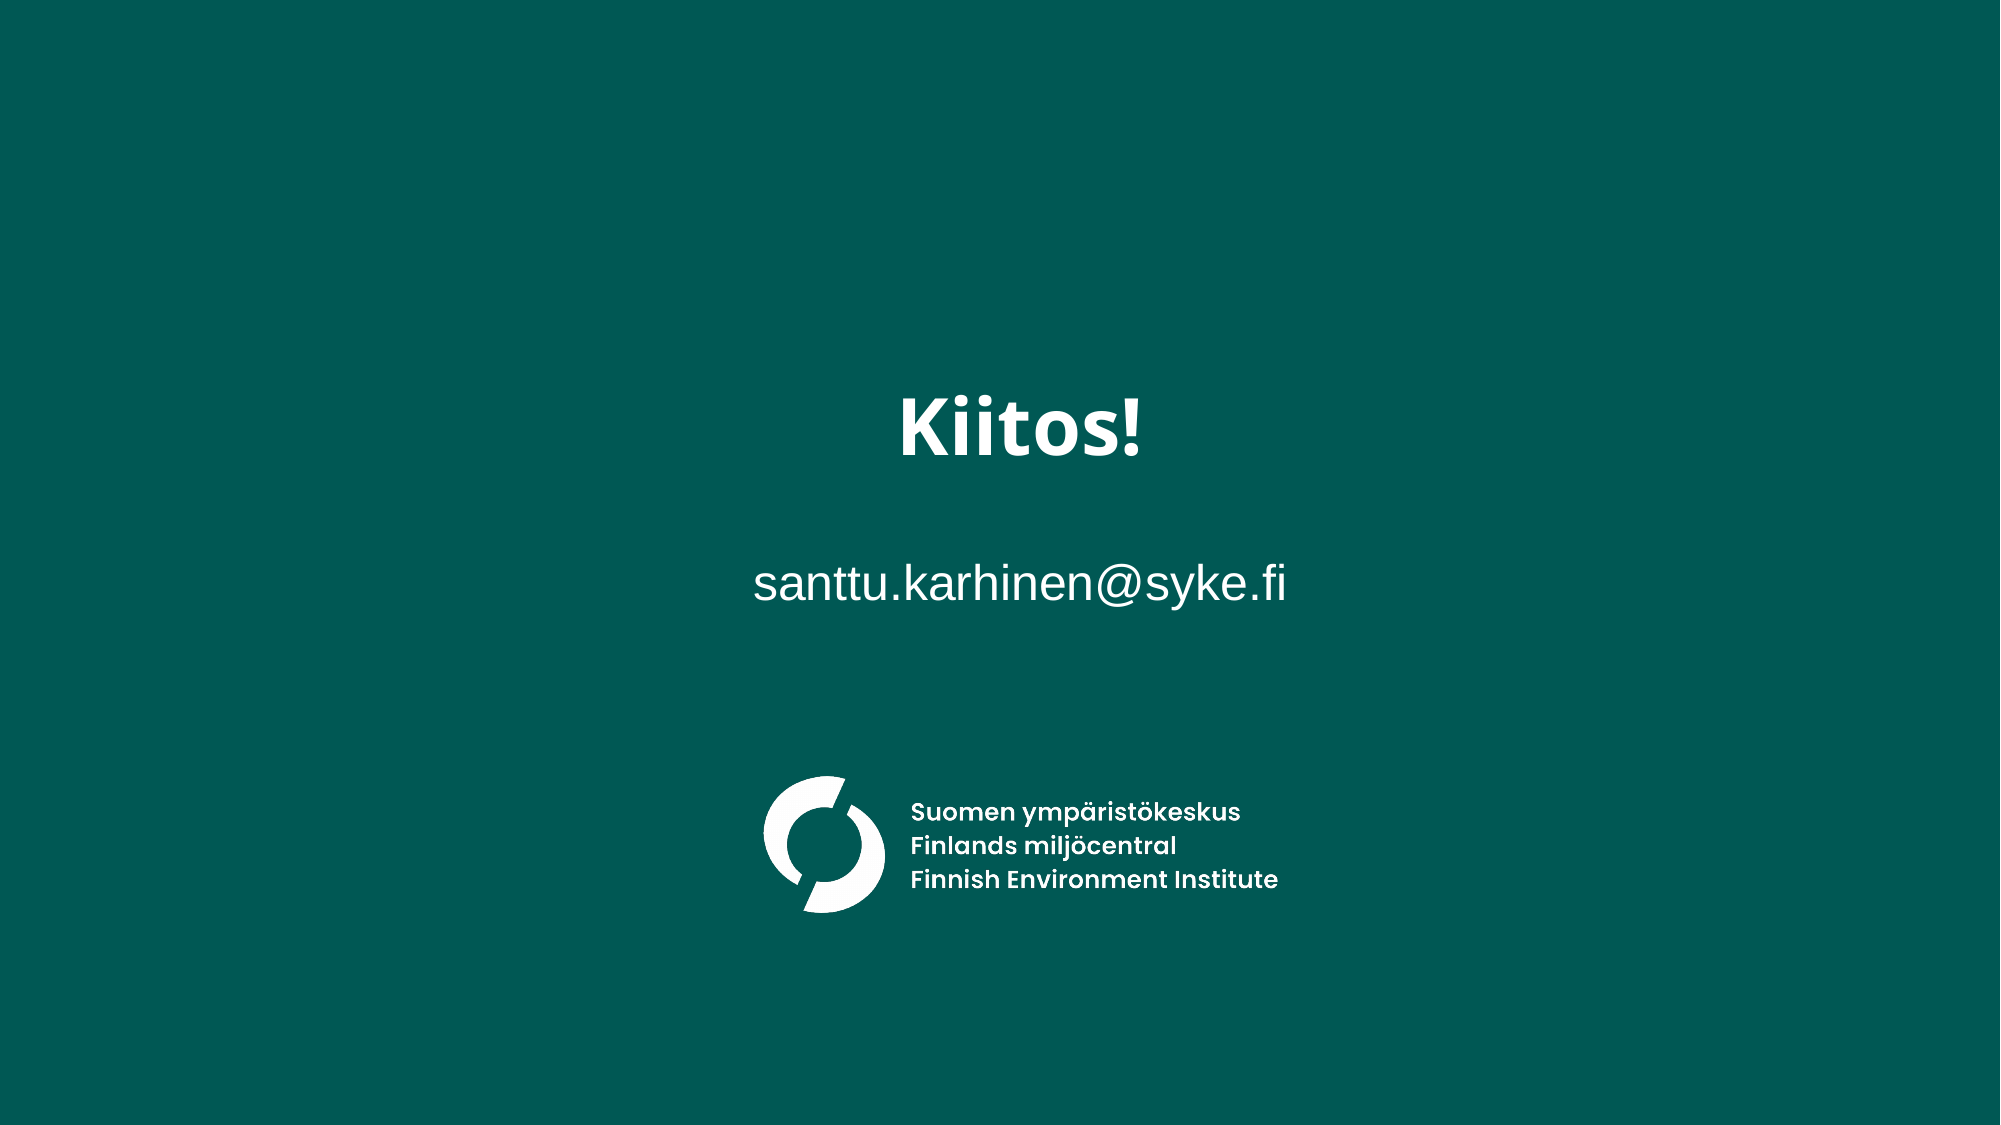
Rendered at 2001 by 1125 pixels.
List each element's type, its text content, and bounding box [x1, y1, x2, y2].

title Kiitos! [240, 335, 1800, 525]
picture [763, 776, 1278, 913]
subtitle santtu.karhinen@syke.fi [240, 549, 1800, 687]
